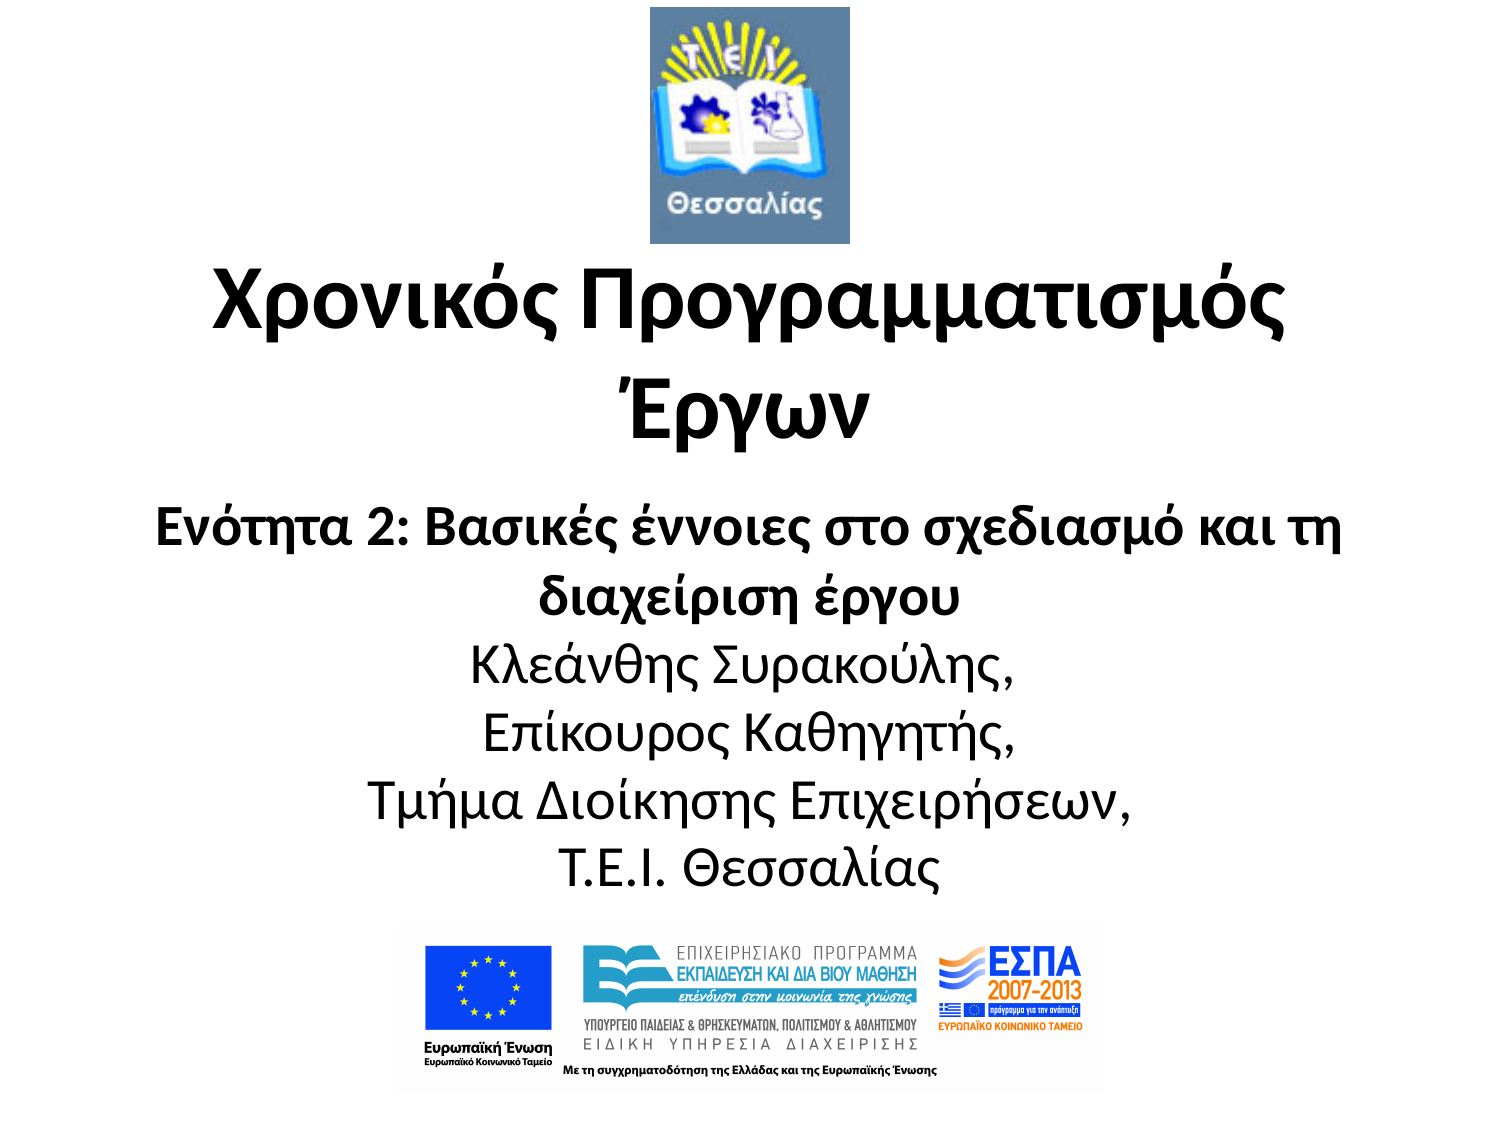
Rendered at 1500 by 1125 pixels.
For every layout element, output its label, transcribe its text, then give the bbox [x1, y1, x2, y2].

title Χρονικός Προγραμματισμός Έργων [112, 226, 1388, 468]
picture [396, 925, 1104, 1095]
picture [650, 6, 850, 244]
subtitle Ενότητα 2: Βασικές έννοιες στο σχεδιασμό και τη διαχείριση έργου Κλεάνθης Συρακούλης, Επίκουρος Καθηγητής, Τμήμα Διοίκησης Επιχειρήσεων, T.E.I. Θεσσαλίας [112, 479, 1388, 1125]
